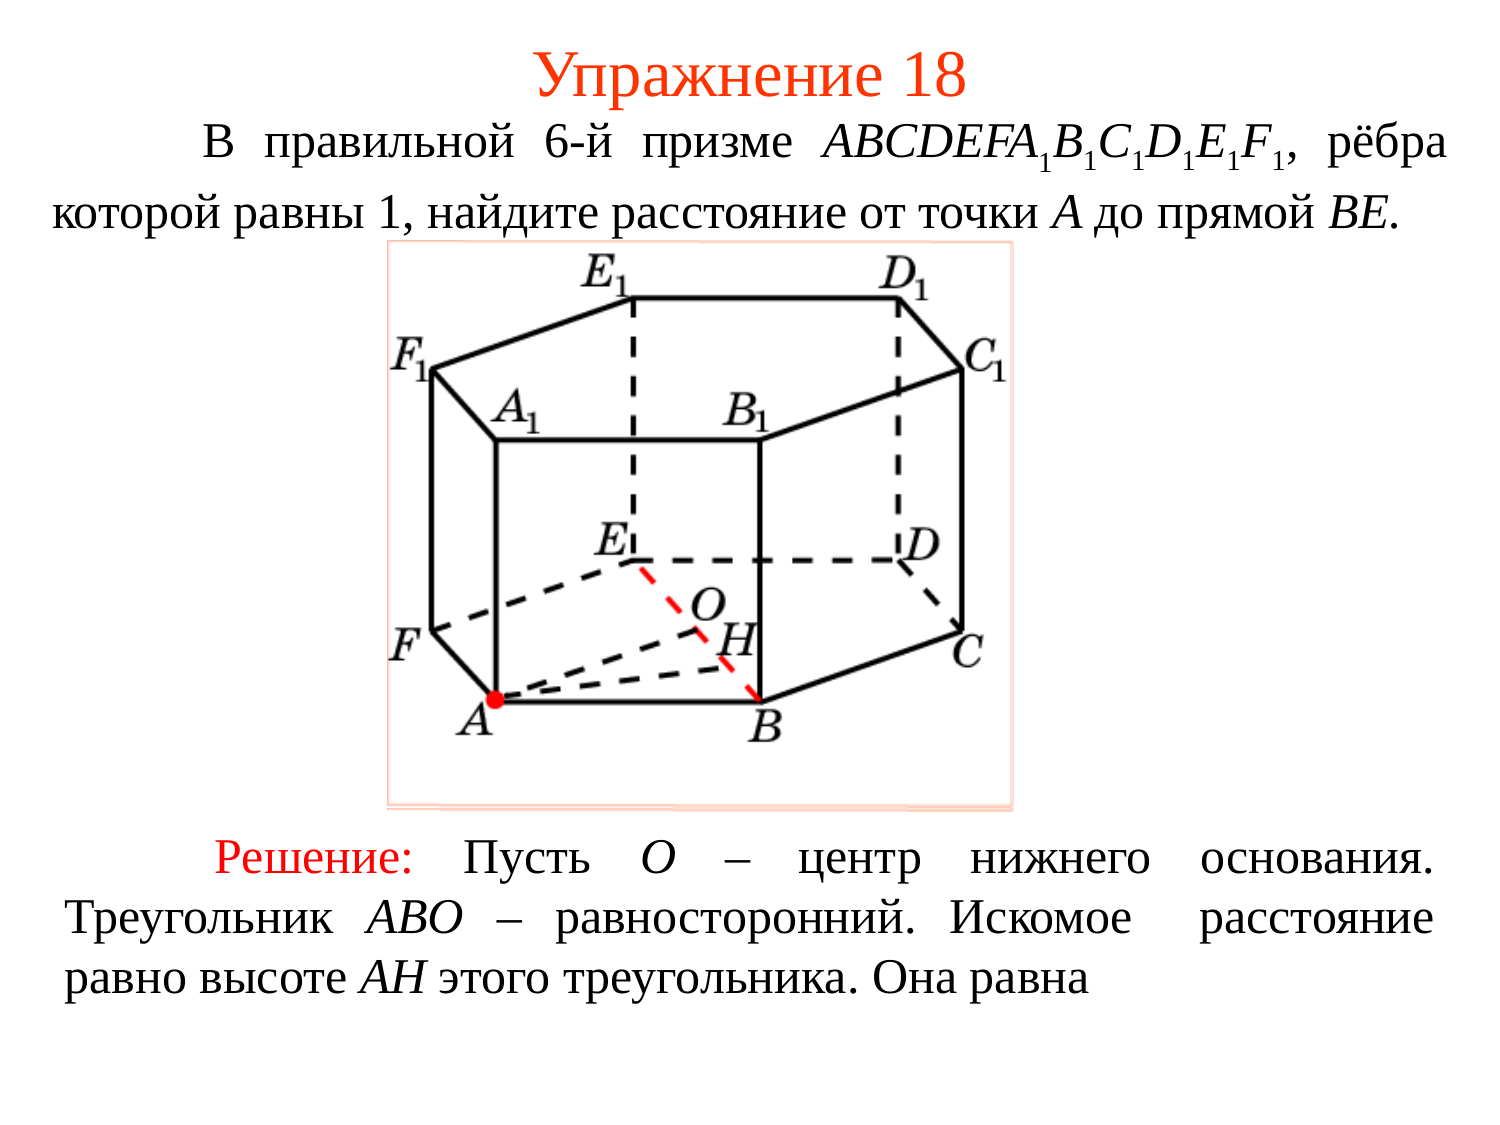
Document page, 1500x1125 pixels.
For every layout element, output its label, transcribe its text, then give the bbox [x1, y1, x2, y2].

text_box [49, 240, 1451, 1050]
text_box В правильной 6-й призме ABCDEFA1B1C1D1E1F1, рёбра которой равны 1, найдите расстояние от точки A до прямой BE. [37, 100, 1463, 246]
title Упражнение 18 [112, 25, 1388, 114]
